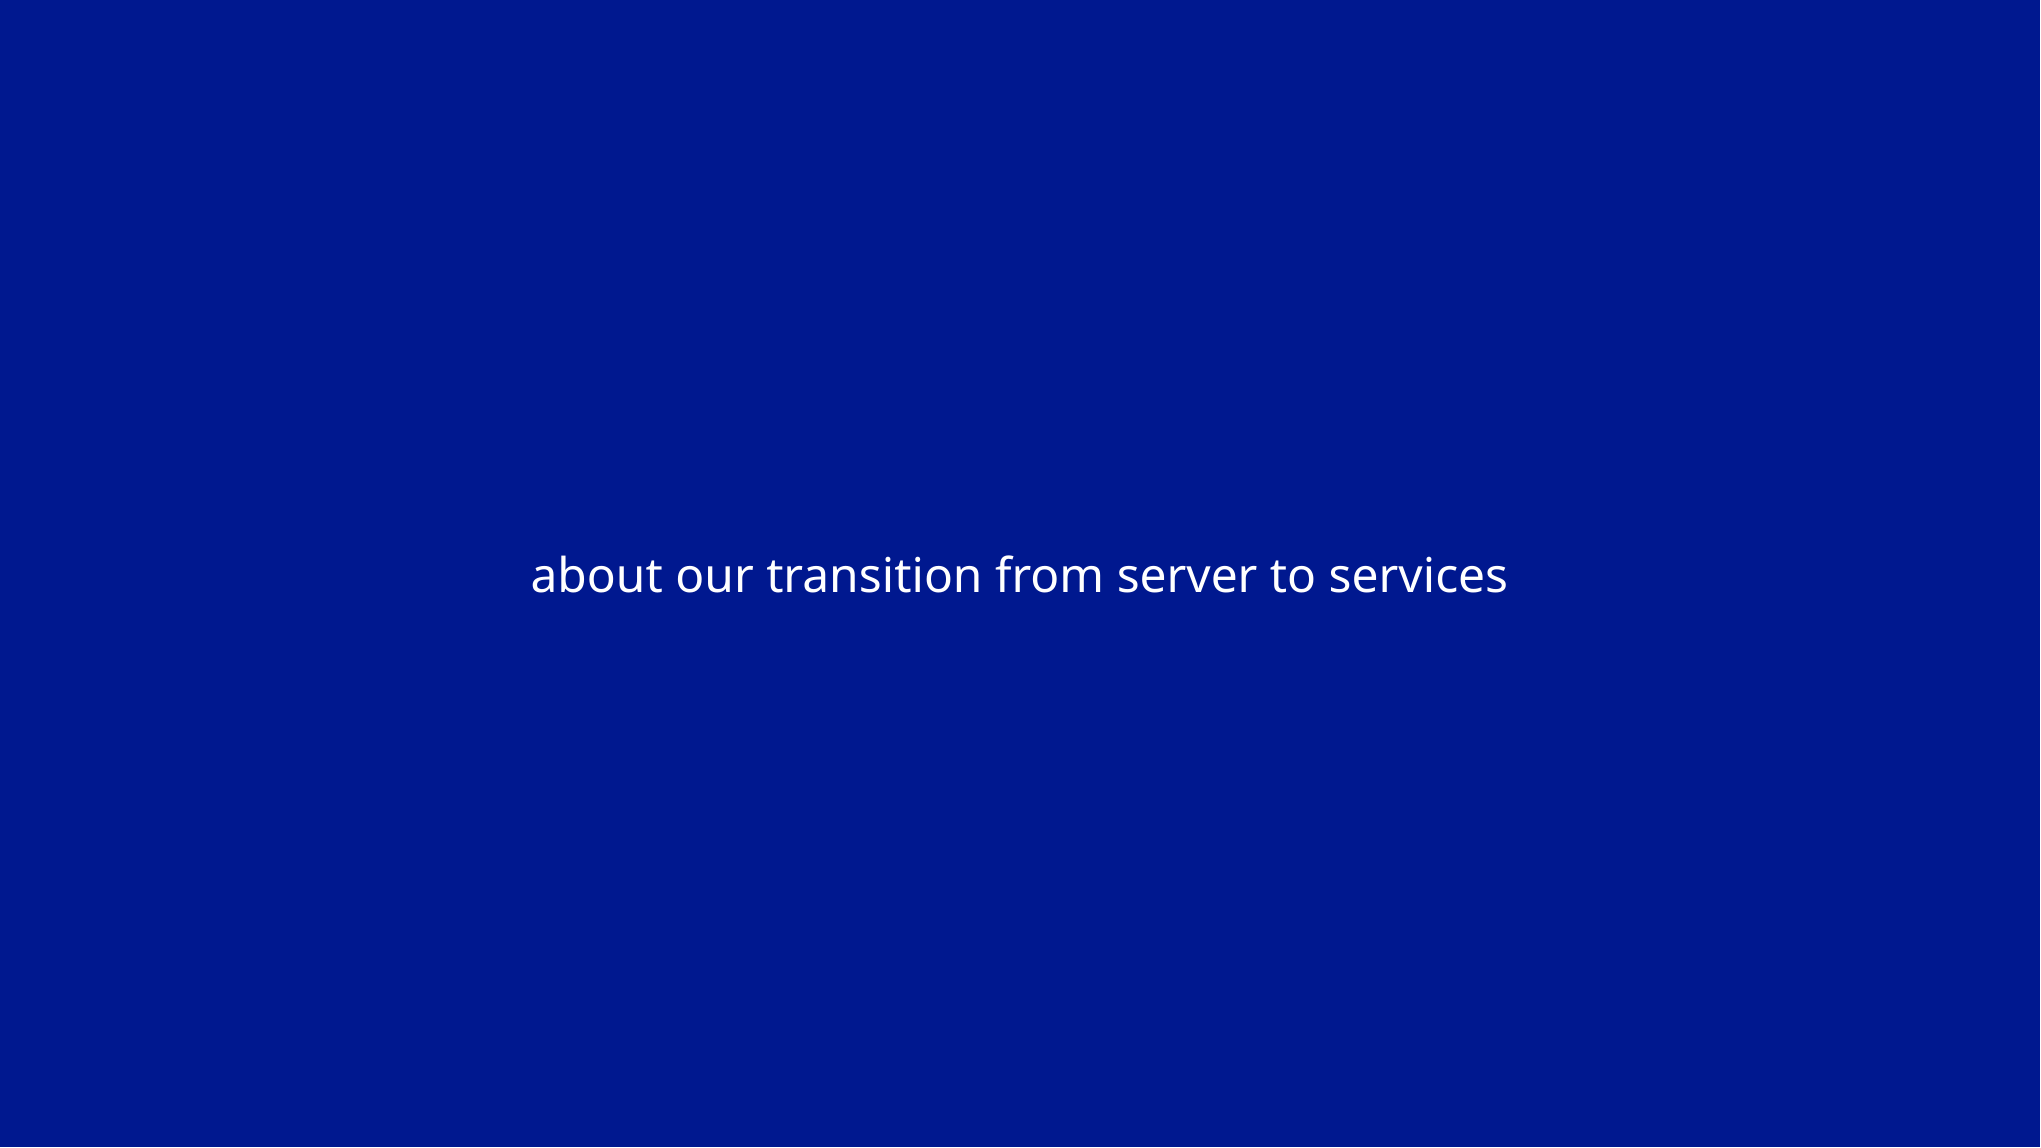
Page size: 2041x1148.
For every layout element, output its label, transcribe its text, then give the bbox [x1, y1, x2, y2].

text_box about our transition from server to services [0, 537, 2040, 610]
